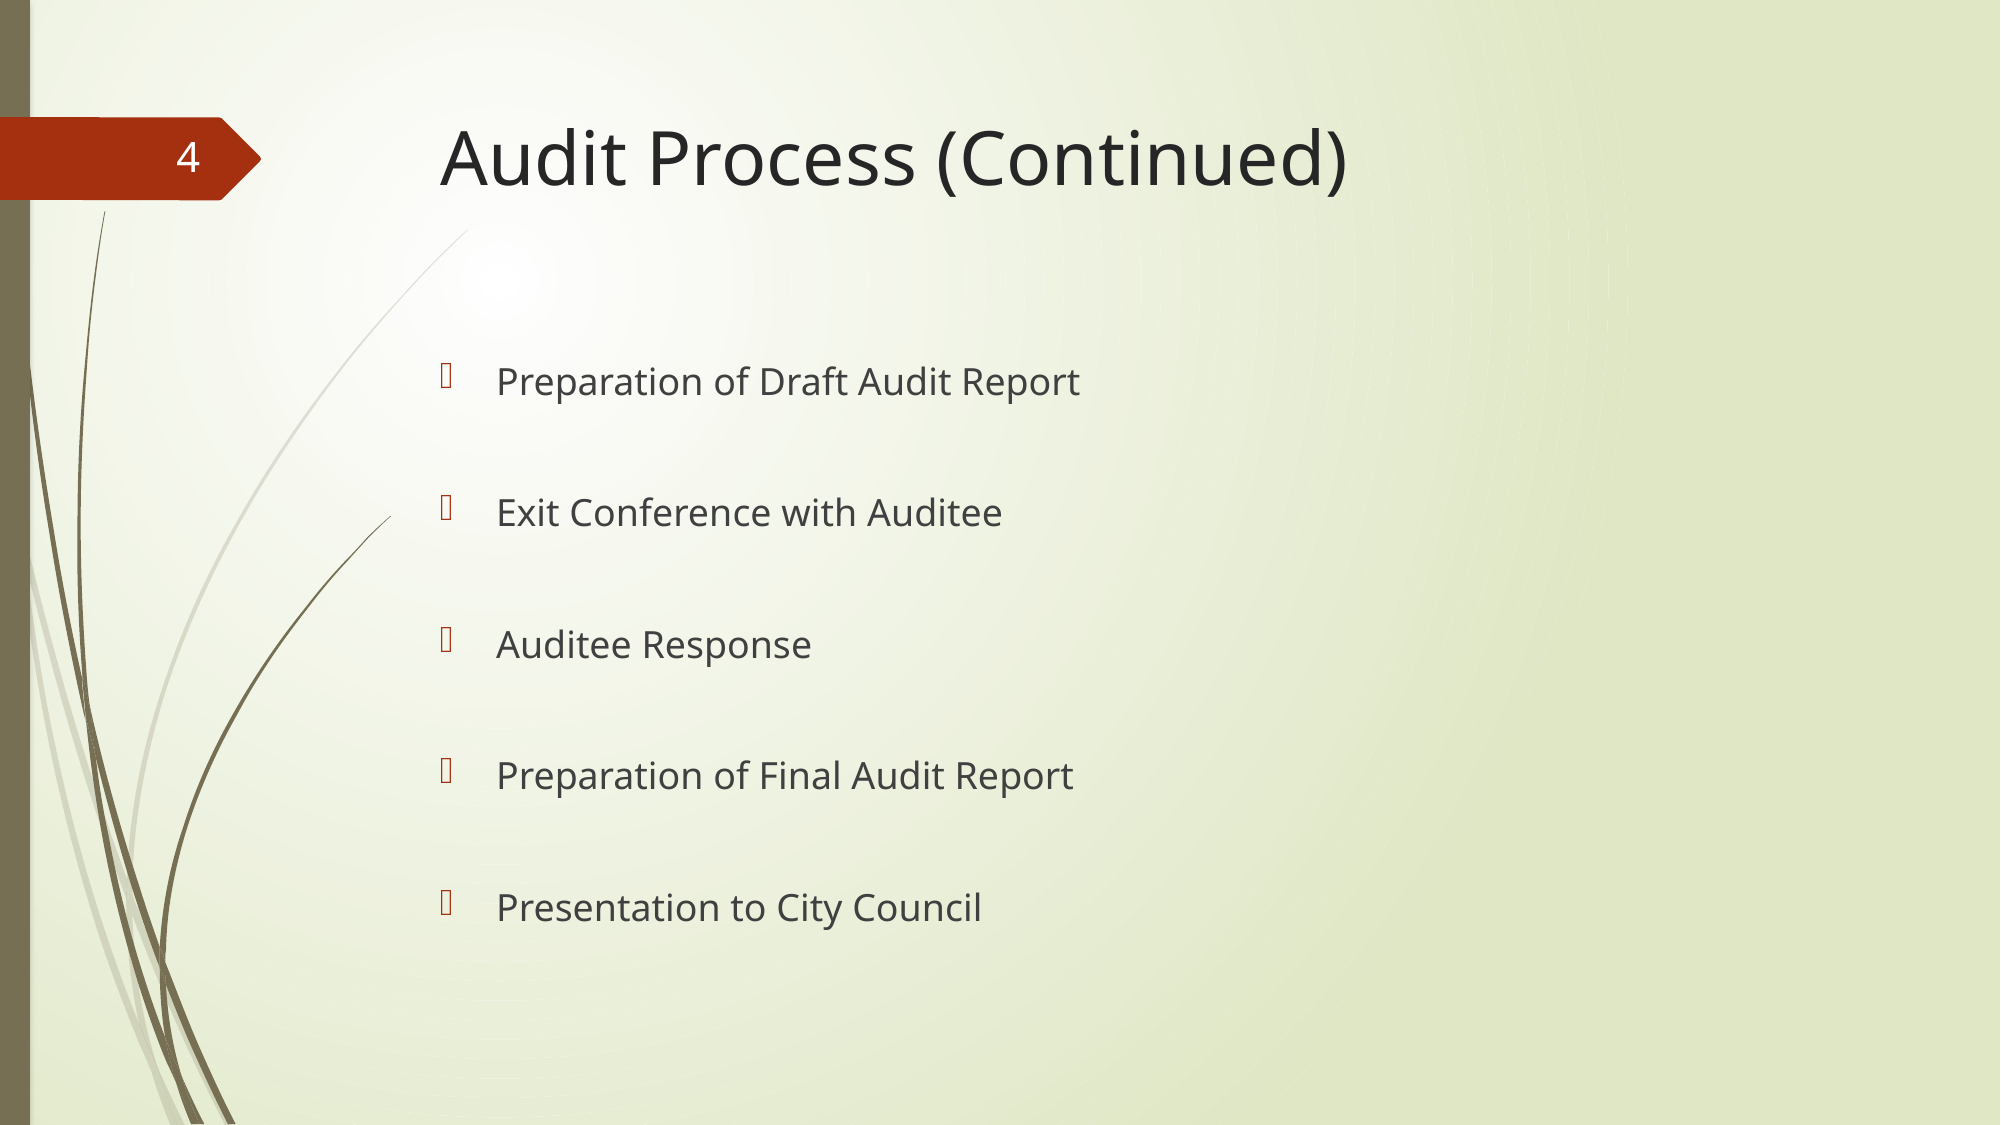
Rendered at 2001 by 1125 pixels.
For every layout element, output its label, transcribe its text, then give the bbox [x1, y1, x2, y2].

list Preparation of Draft Audit Report Exit Conference with Auditee Auditee Response Preparation of Final Audit Report Presentation to City Council [424, 350, 1888, 970]
title Audit Process (Continued) [425, 102, 1888, 313]
slide_number 4 [87, 129, 216, 190]
